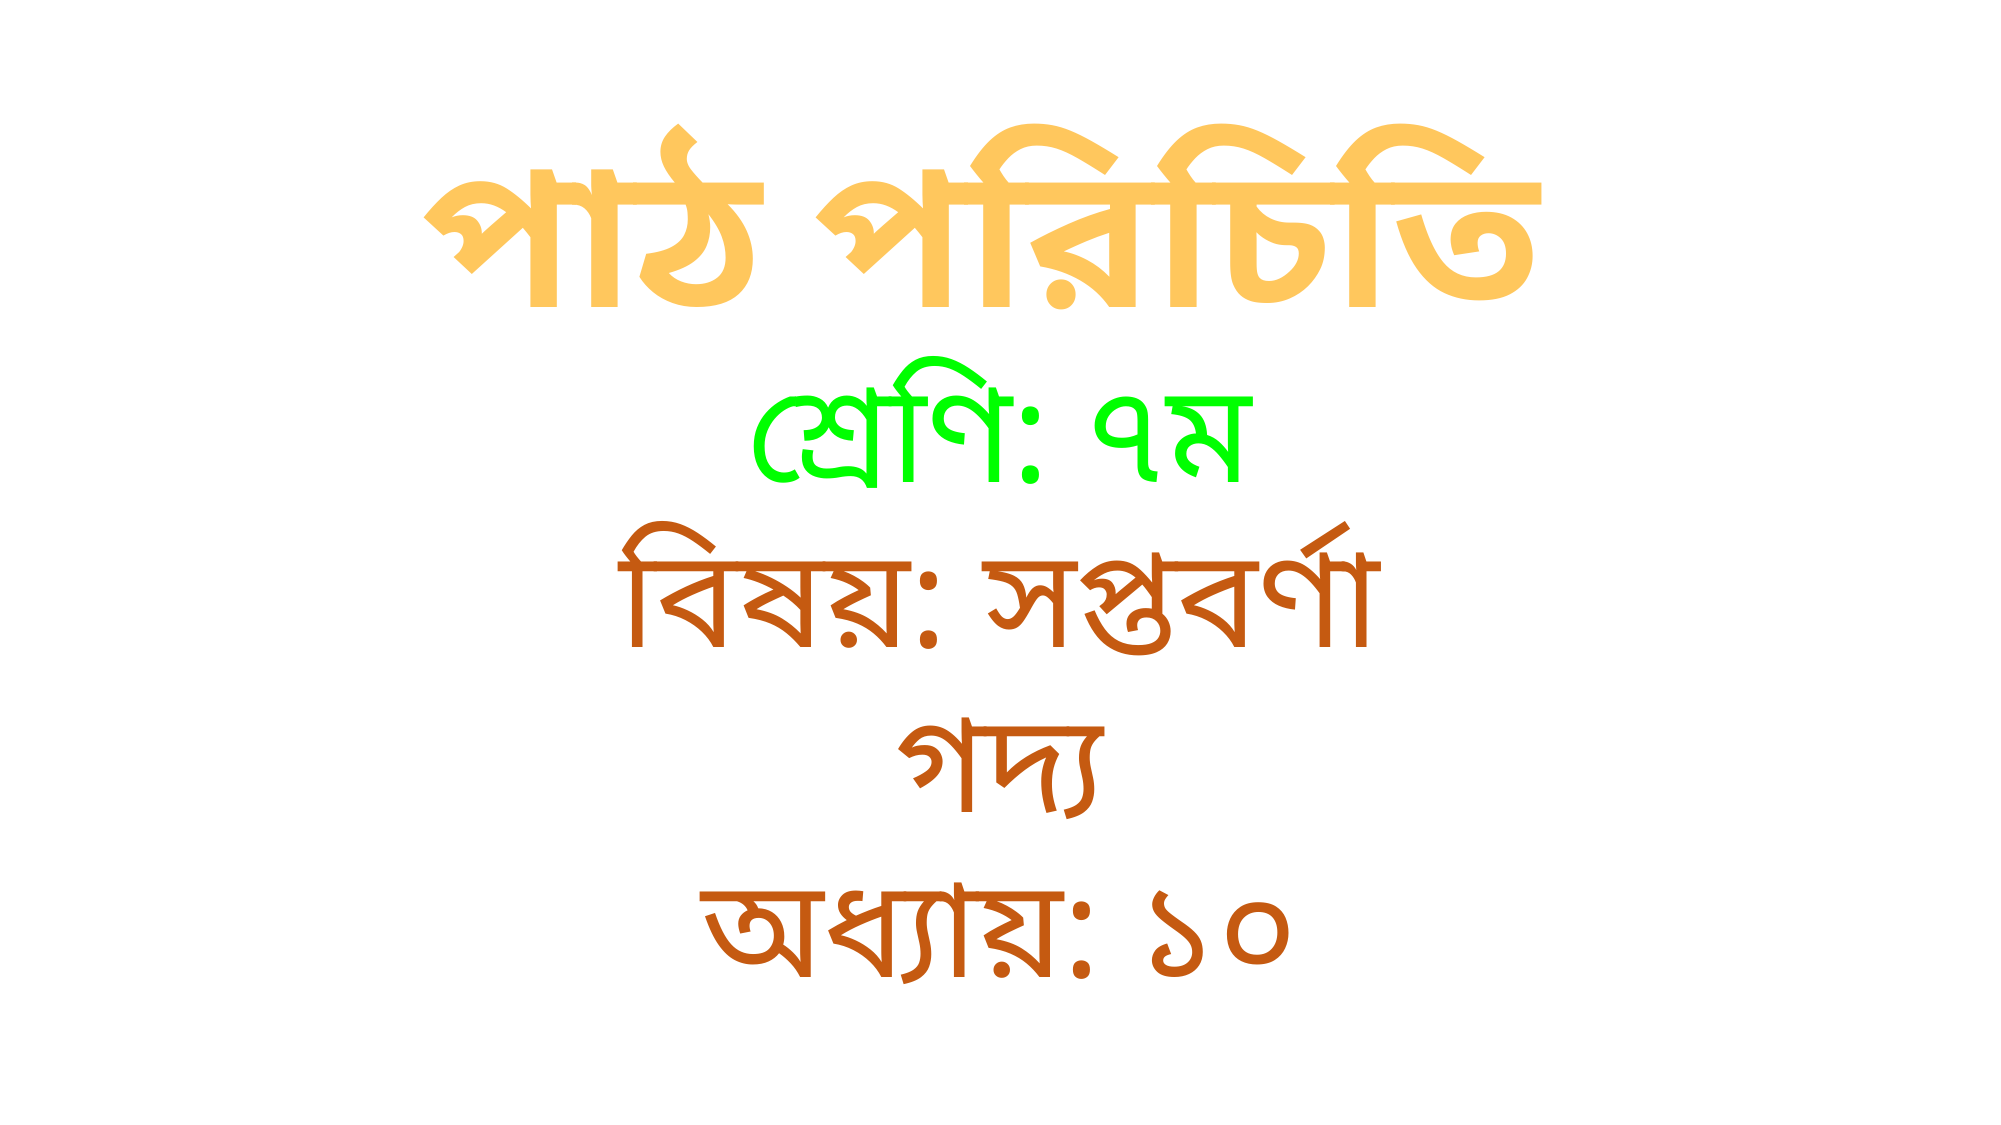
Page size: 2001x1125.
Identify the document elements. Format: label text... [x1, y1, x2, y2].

text_box পাঠ পরিচিতি [406, 99, 1555, 337]
text_box শ্রেণি: ৭ম বিষয়: সপ্তবর্ণা গদ্য অধ্যায়: ১০ [375, 337, 1625, 1012]
